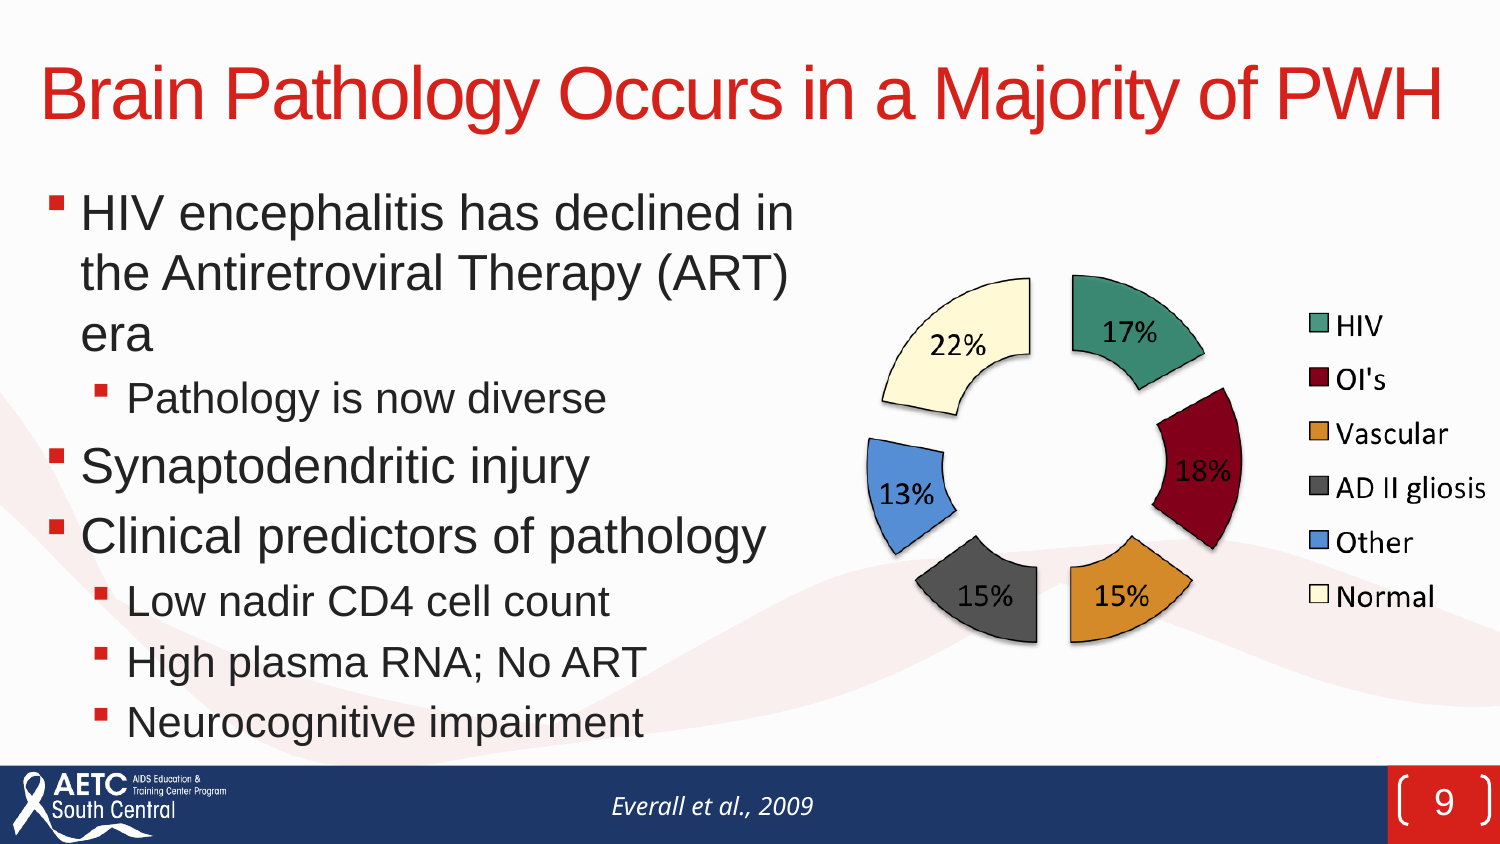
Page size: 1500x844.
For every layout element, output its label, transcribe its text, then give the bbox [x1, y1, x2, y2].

text_box Everall et al., 2009 [596, 783, 829, 829]
picture [12, 770, 227, 844]
title Brain Pathology Occurs in a Majority of PWH [24, 19, 1500, 160]
list HIV encephalitis has declined in the Antiretroviral Therapy (ART) era Pathology is now diverse Synaptodendritic injury Clinical predictors of pathology Low nadir CD4 cell count High plasma RNA; No ART Neurocognitive impairment [12, 171, 838, 760]
slide_number 9 [1397, 774, 1492, 827]
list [833, 252, 1500, 673]
